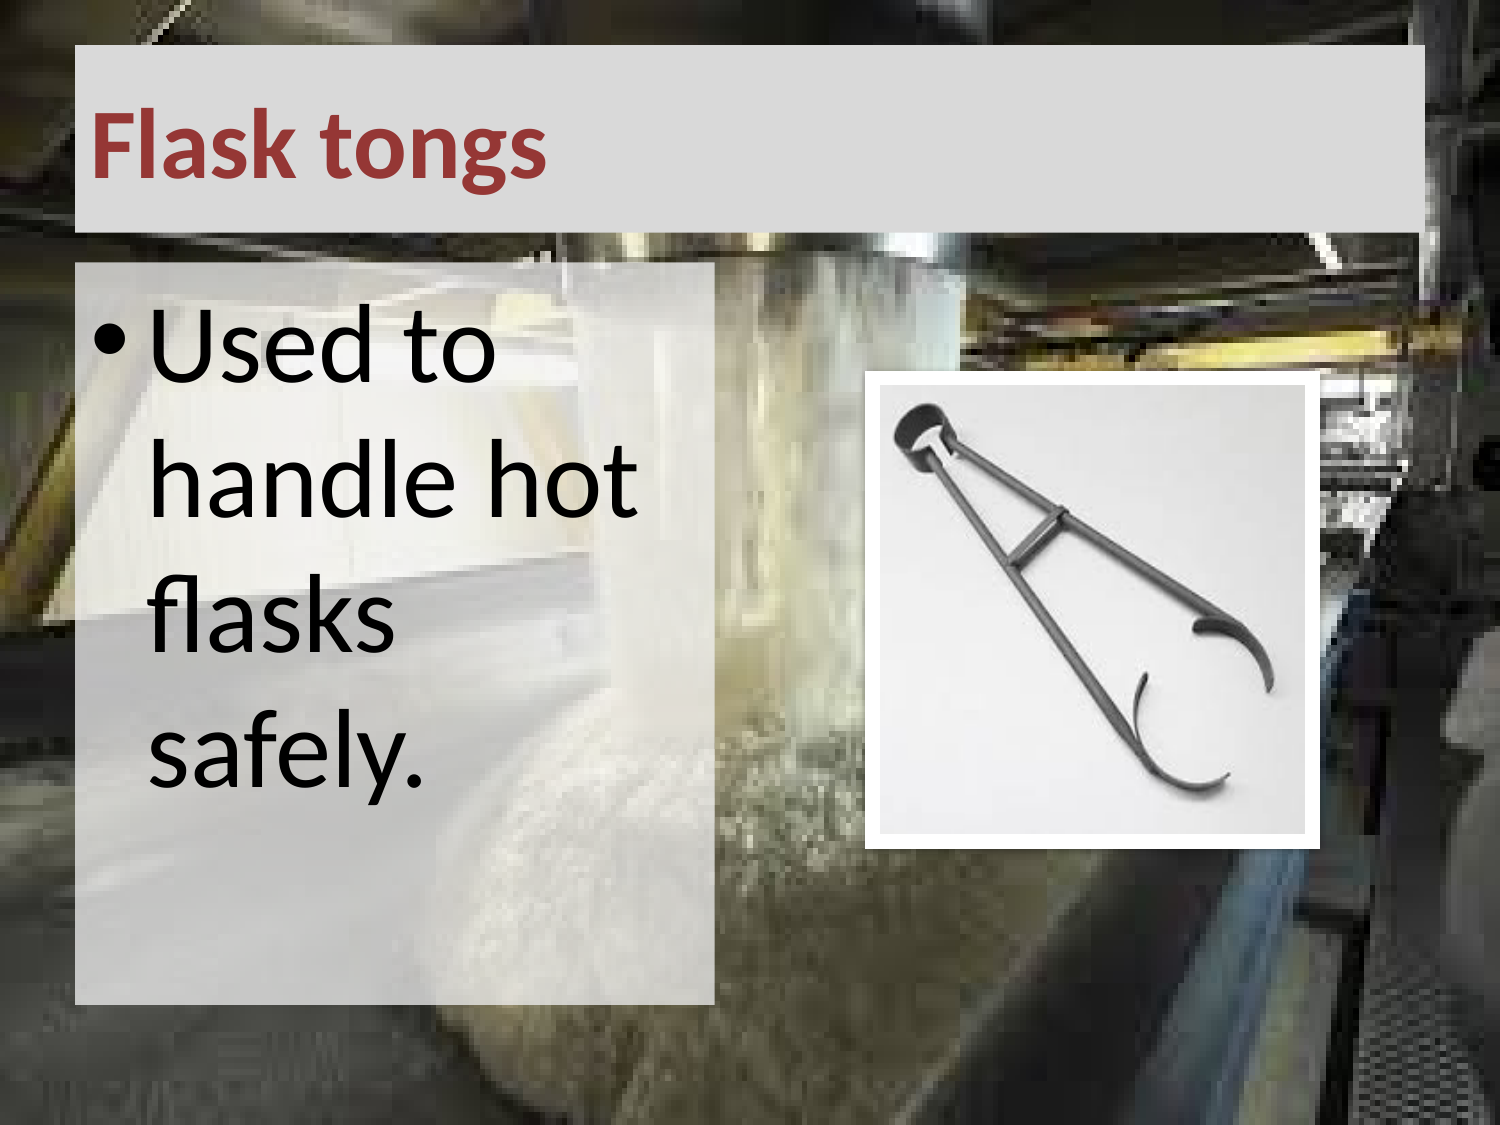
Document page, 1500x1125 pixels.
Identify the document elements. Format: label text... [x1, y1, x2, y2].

title Flask tongs [75, 45, 1425, 233]
picture [0, 0, 1500, 1125]
list Used to handle hot flasks safely. [75, 262, 715, 1005]
